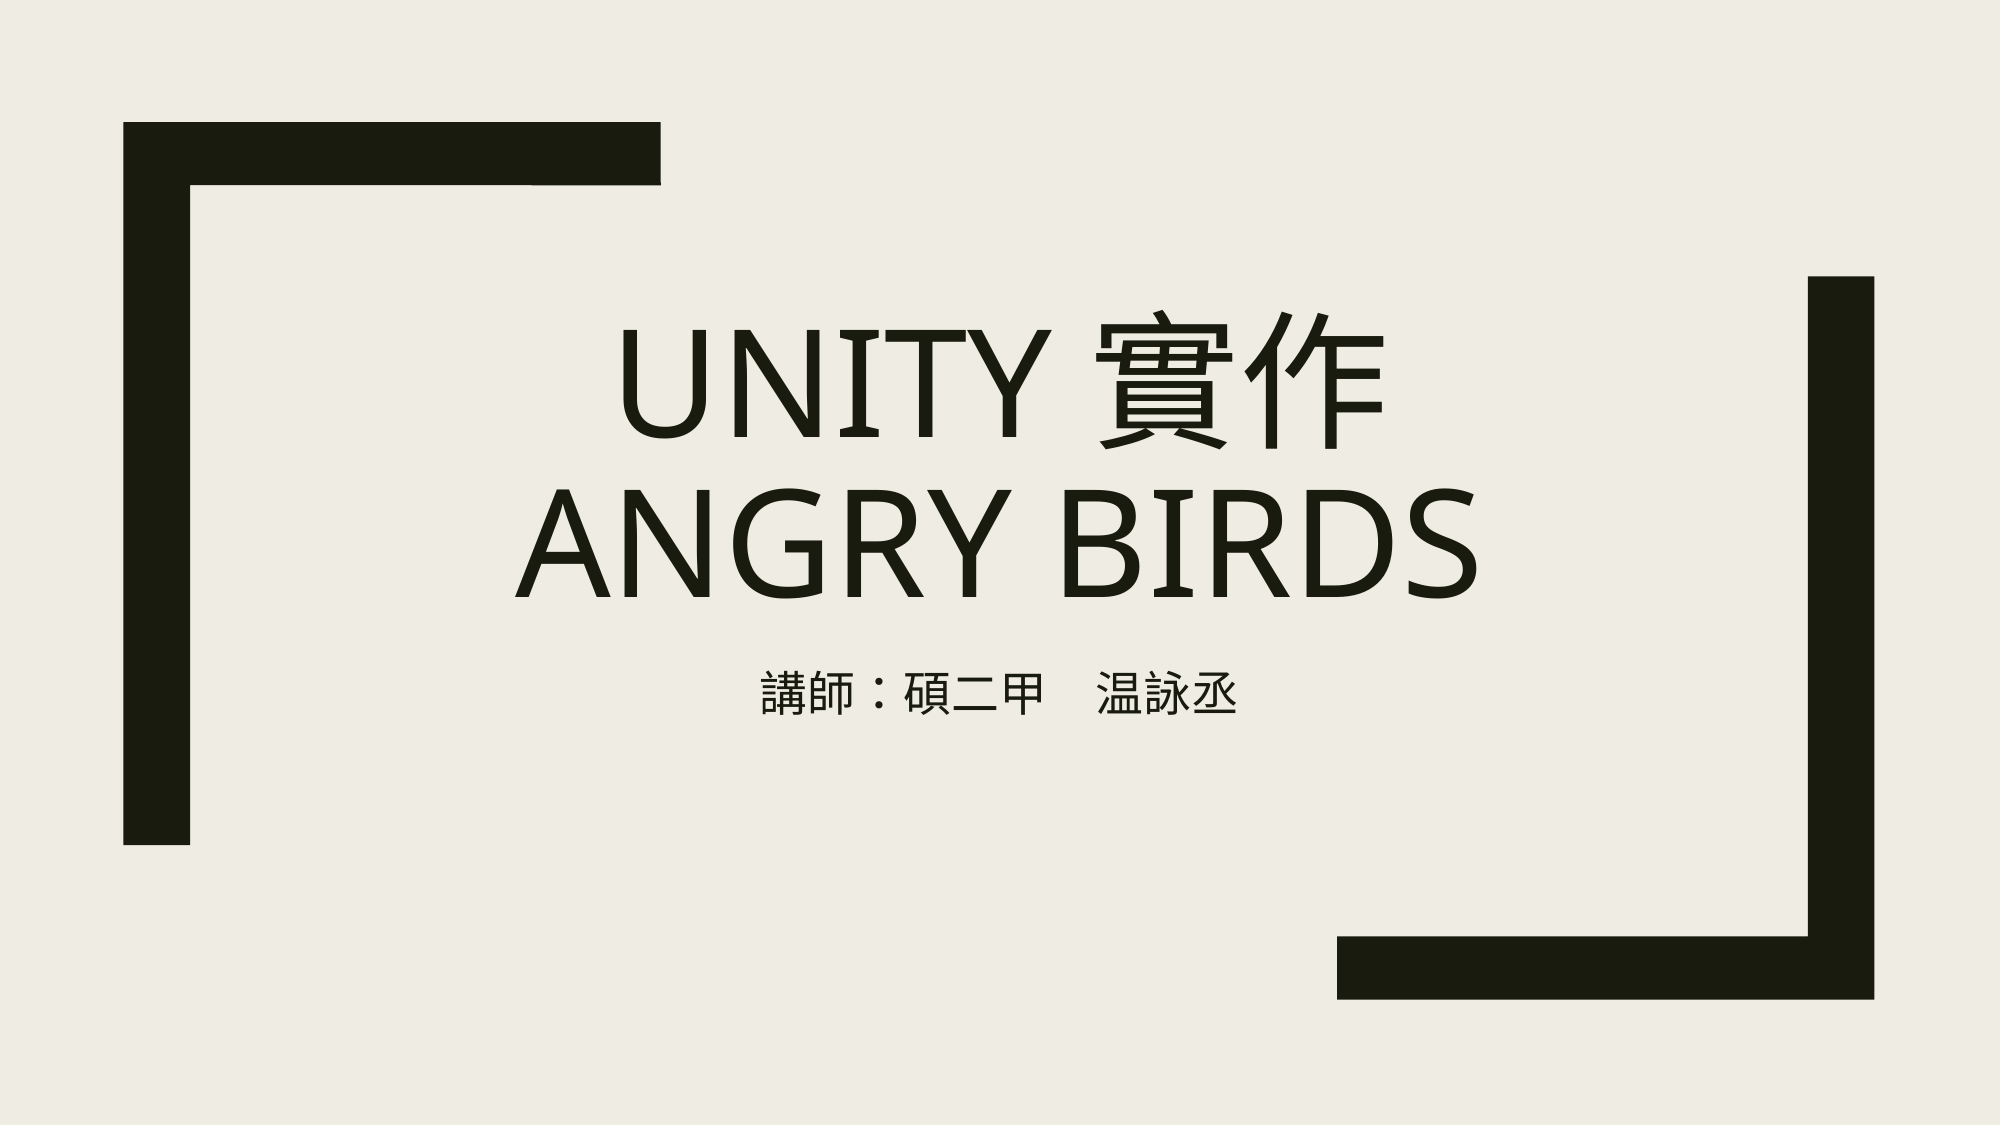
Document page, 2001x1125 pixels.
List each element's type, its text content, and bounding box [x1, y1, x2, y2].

subtitle 講師：碩二甲 温詠丞 [439, 649, 1561, 828]
title Unity實作 angry birds [314, 293, 1686, 638]
